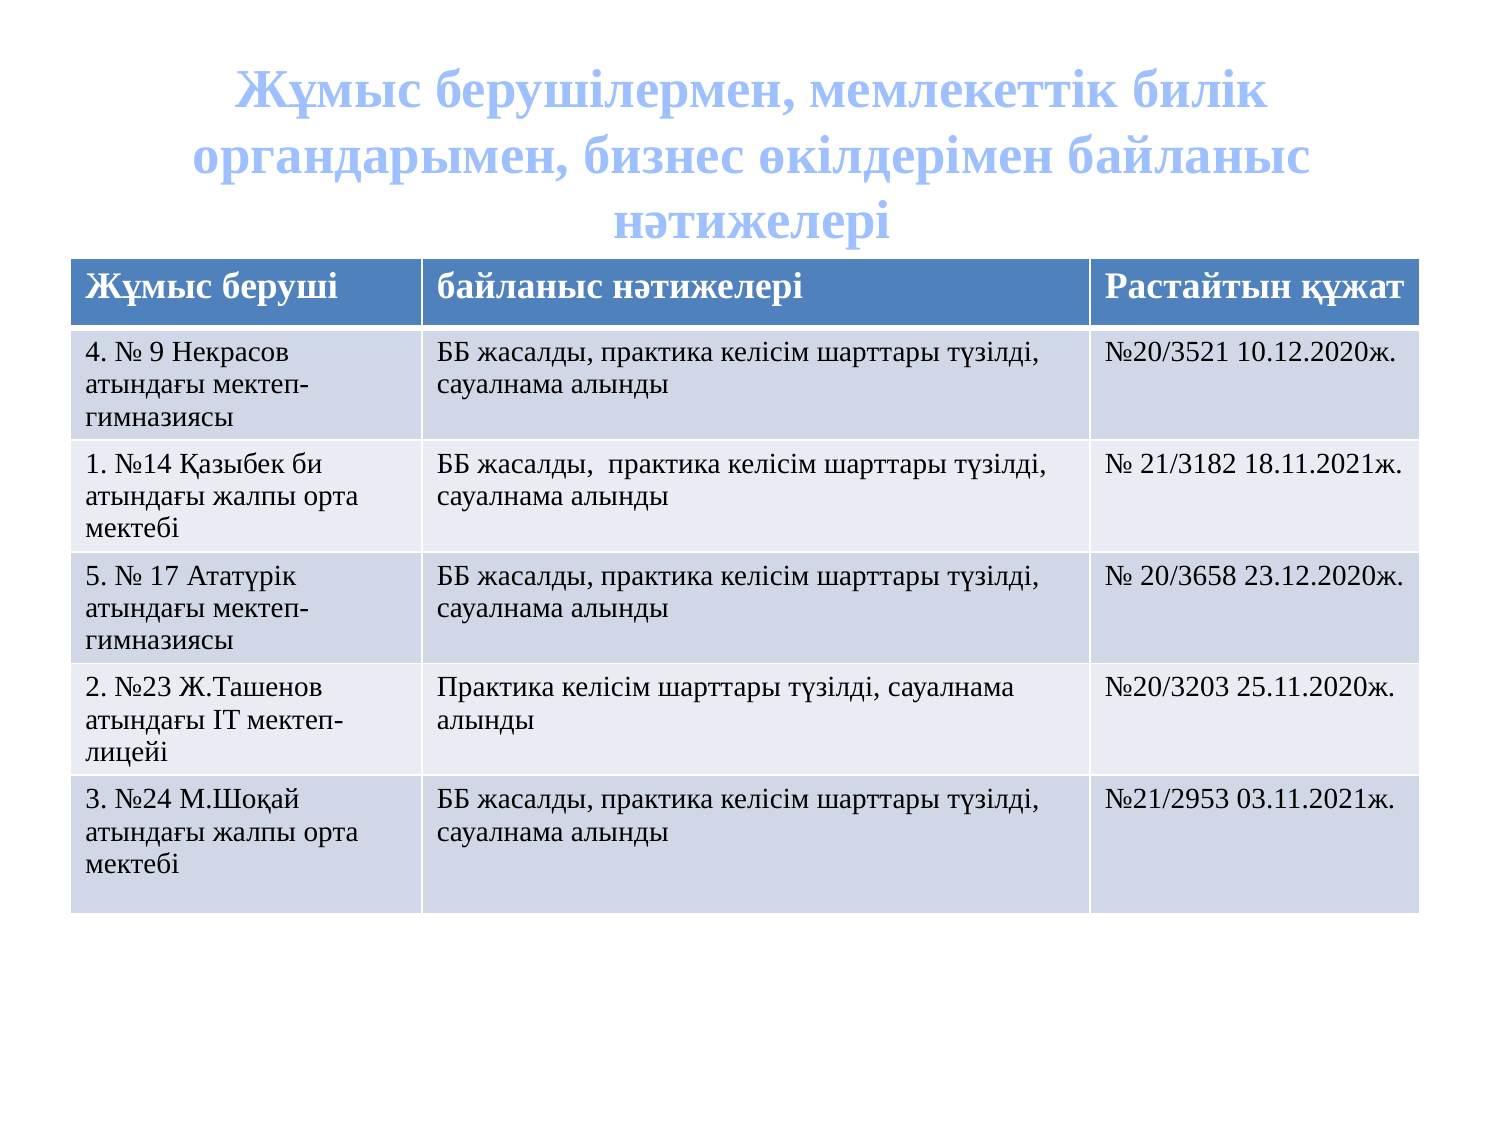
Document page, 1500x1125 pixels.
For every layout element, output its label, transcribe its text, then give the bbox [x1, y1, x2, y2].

table_cell №20/3521 10.12.2020ж. [1091, 331, 1419, 439]
table_cell 5. № 17 Ататүрік атындағы мектеп-гимназиясы [71, 553, 421, 663]
table_cell 2. №23 Ж.Ташенов атындағы IT мектеп-лицейі [71, 664, 421, 774]
table_cell Практика келісім шарттары түзілді, сауалнама алынды [423, 664, 1089, 774]
table_cell №20/3203 25.11.2020ж. [1091, 664, 1419, 774]
table_cell 4. № 9 Некрасов атындағы мектеп-гимназиясы [71, 331, 421, 439]
table_header байланыс нәтижелері [423, 259, 1089, 325]
title Жұмыс берушілермен, мемлекеттік билік органдарымен, бизнес өкілдерімен байланыс нәтижелері [75, 45, 1430, 258]
table_cell ББ жасалды, практика келісім шарттары түзілді, сауалнама алынды [423, 776, 1089, 913]
table_cell ББ жасалды, практика келісім шарттары түзілді, сауалнама алынды [423, 553, 1089, 663]
table_cell № 20/3658 23.12.2020ж. [1091, 553, 1419, 663]
table_header Жұмыс беруші [71, 259, 421, 325]
table_cell 3. №24 М.Шоқай атындағы жалпы орта мектебі [71, 776, 421, 913]
table_header Растайтын құжат [1091, 259, 1419, 325]
table_cell № 21/3182 18.11.2021ж. [1091, 441, 1419, 551]
table_cell ББ жасалды, практика келісім шарттары түзілді, сауалнама алынды [423, 441, 1089, 551]
table_cell №21/2953 03.11.2021ж. [1091, 776, 1419, 913]
table_cell 1. №14 Қазыбек би атындағы жалпы орта мектебі [71, 441, 421, 551]
table_cell ББ жасалды, практика келісім шарттары түзілді, сауалнама алынды [423, 331, 1089, 439]
